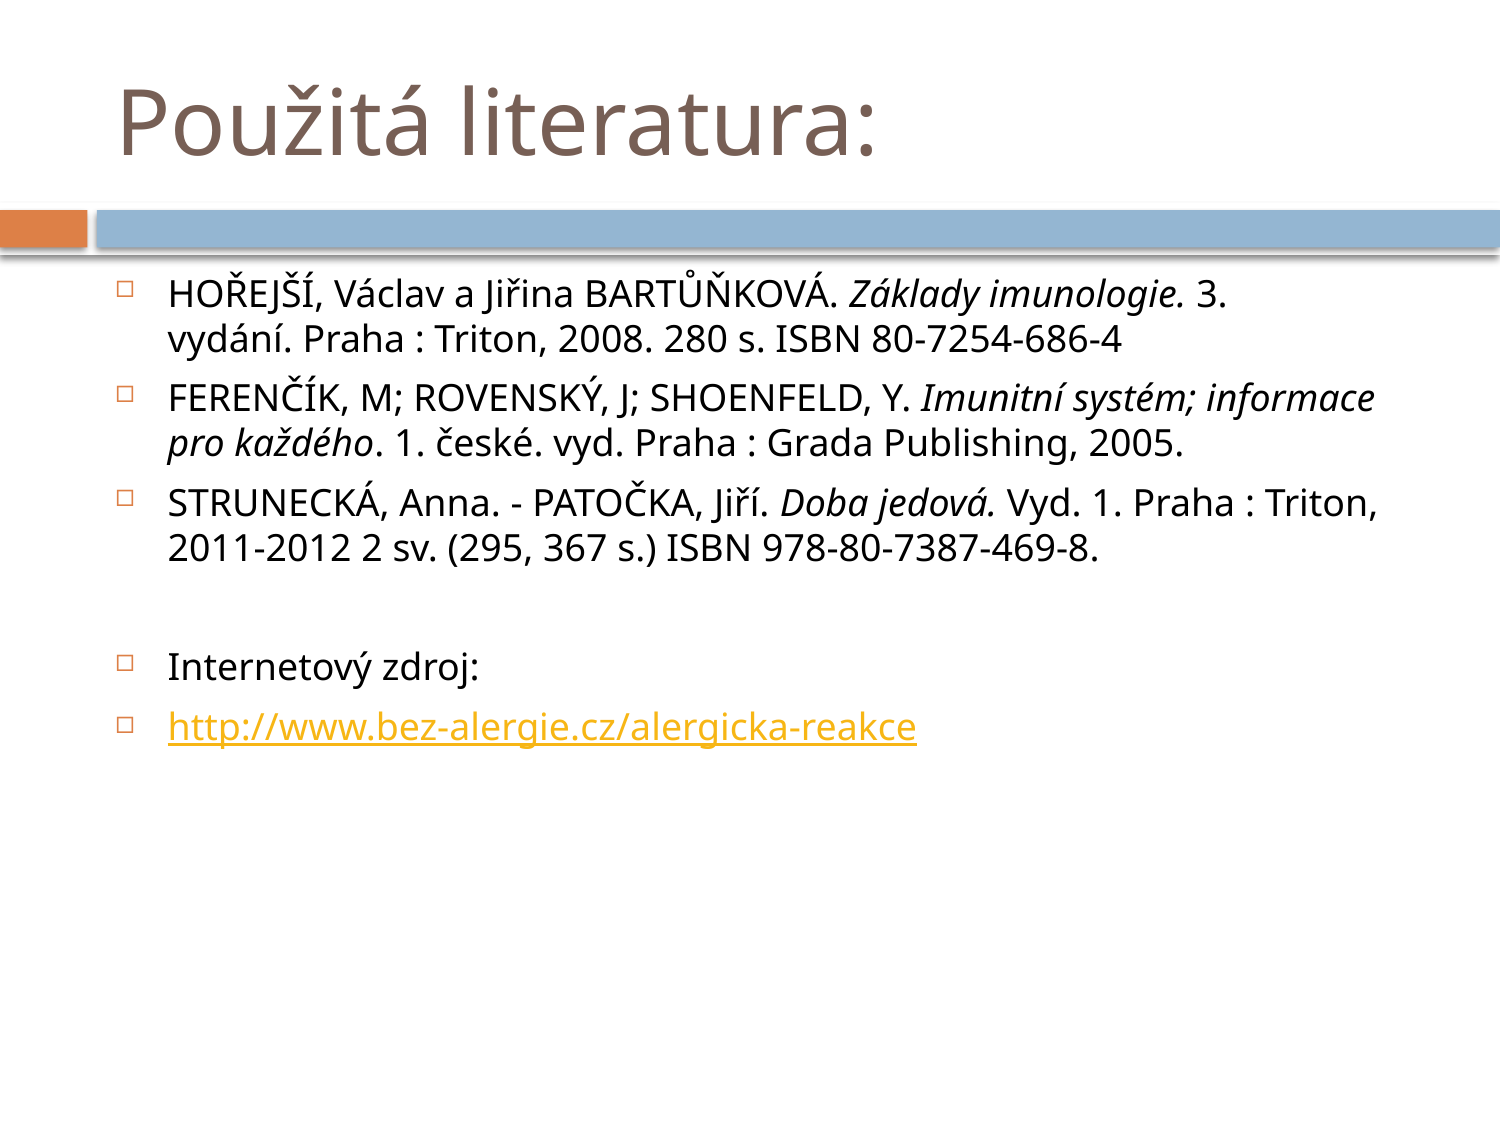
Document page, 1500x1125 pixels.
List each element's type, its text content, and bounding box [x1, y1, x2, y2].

title Použitá literatura: [100, 37, 1438, 200]
list HOŘEJŠÍ, Václav a Jiřina BARTŮŇKOVÁ. Základy imunologie. 3. vydání. Praha : Triton, 2008. 280 s. ISBN 80-7254-686-4 FERENČÍK, M; ROVENSKÝ, J; SHOENFELD, Y. Imunitní systém; informace pro každého. 1. české. vyd. Praha : Grada Publishing, 2005. STRUNECKÁ, Anna. - PATOČKA, Jiří. Doba jedová. Vyd. 1. Praha : Triton, 2011-2012 2 sv. (295, 367 s.) ISBN 978-80-7387-469-8. Internetový zdroj: http://www.bez-alergie.cz/alergicka-reakce [100, 262, 1438, 1000]
